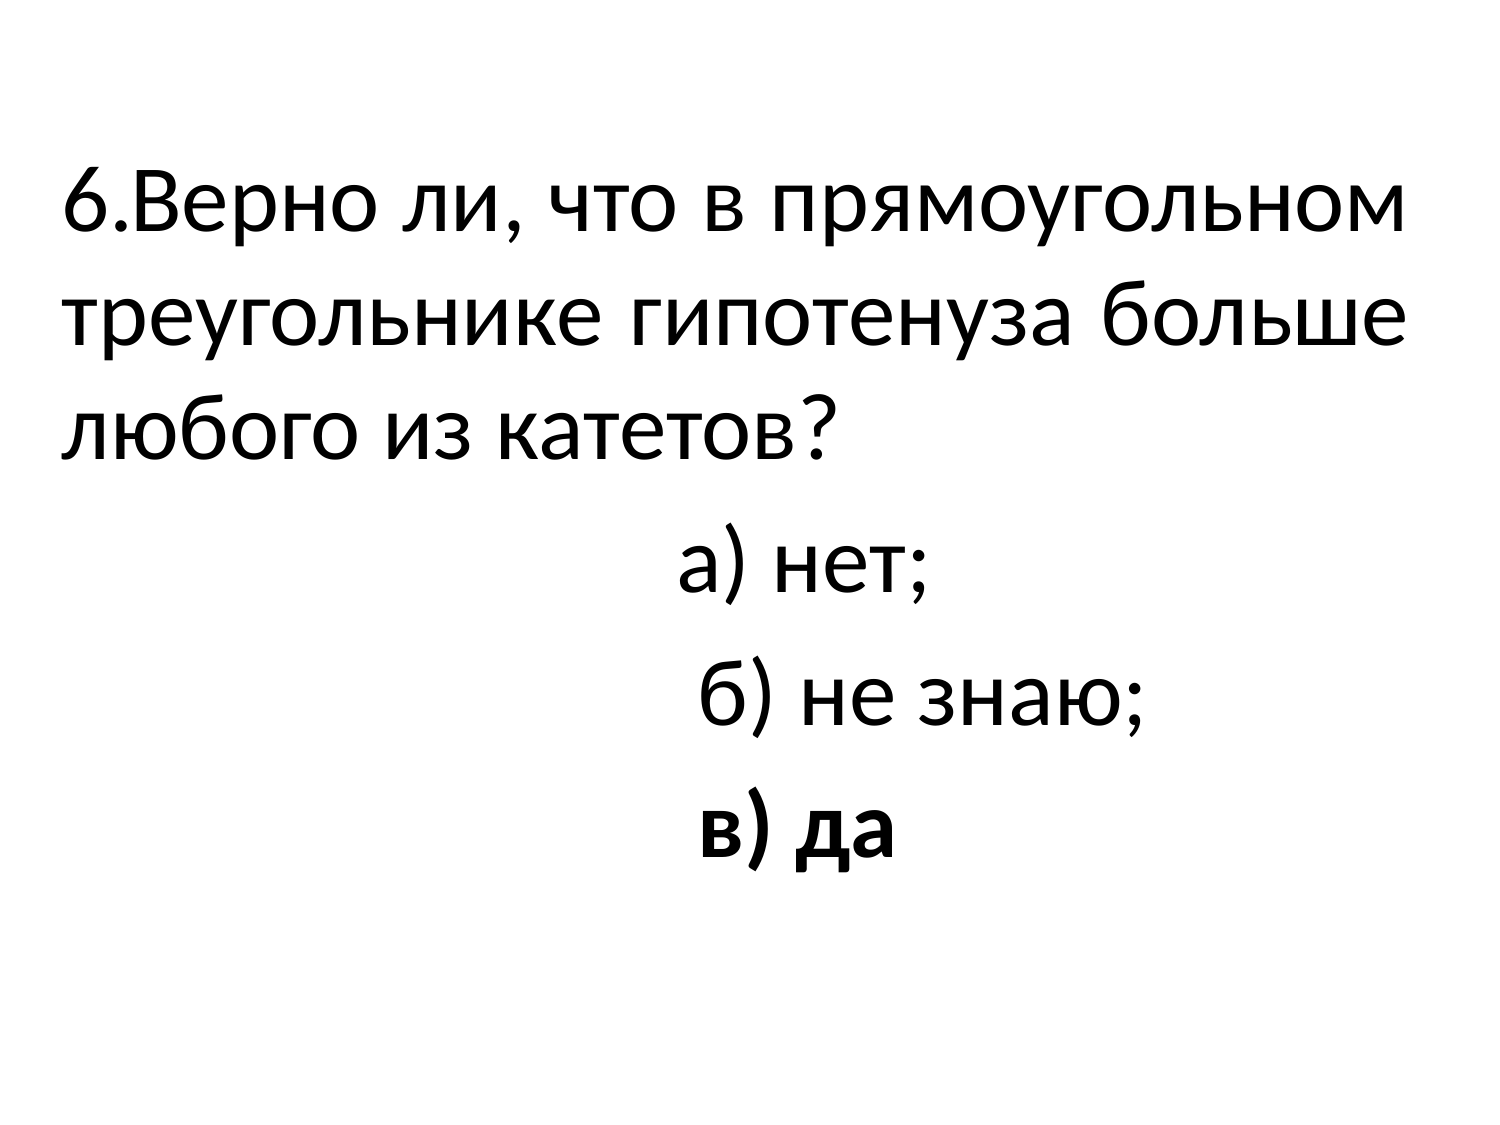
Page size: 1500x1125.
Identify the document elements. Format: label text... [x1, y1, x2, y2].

list Верно ли, что в прямоугольном треугольнике гипотенуза больше любого из катетов? а) нет; б) не знаю; в) да [46, 128, 1425, 1005]
